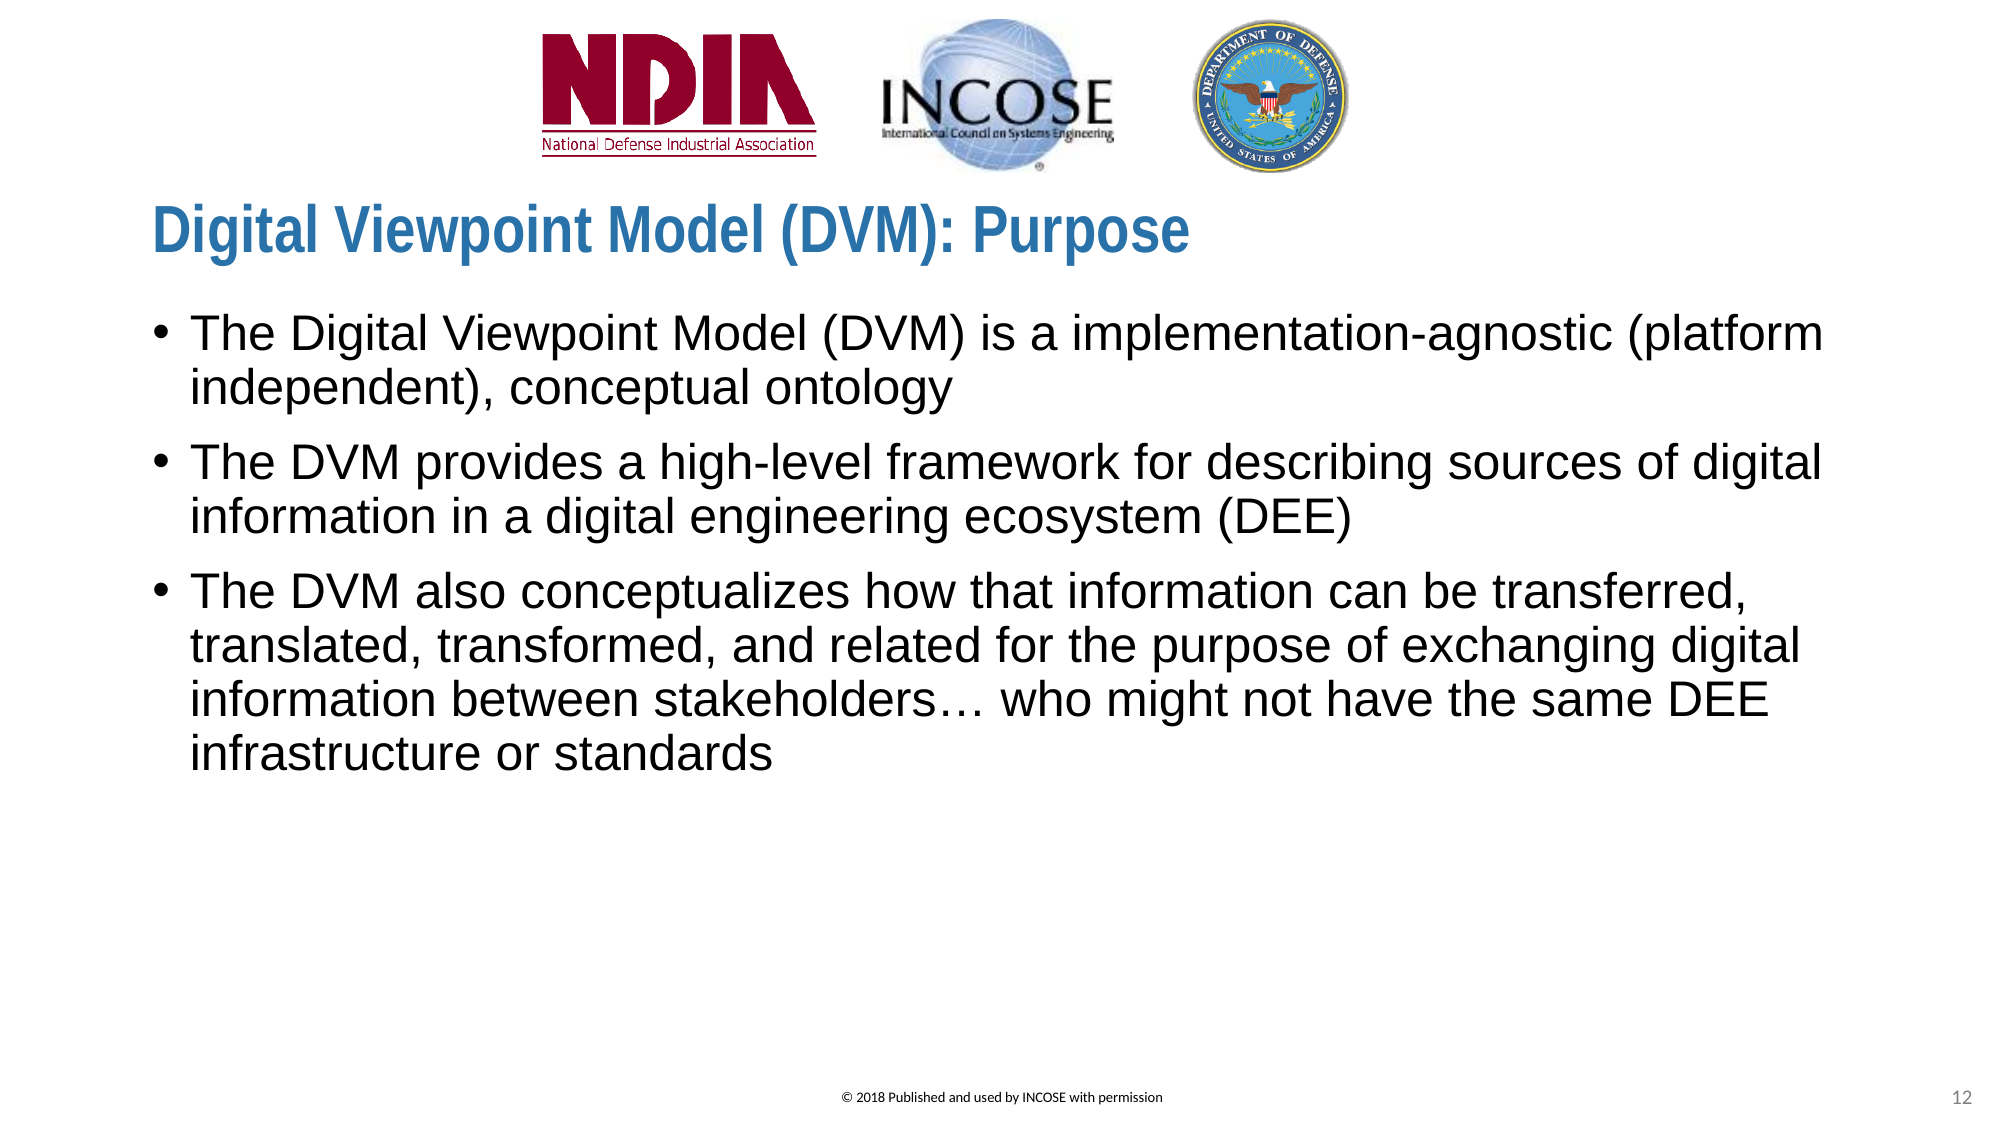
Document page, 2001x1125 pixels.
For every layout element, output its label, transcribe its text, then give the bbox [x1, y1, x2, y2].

picture [882, 19, 1114, 173]
picture [1192, 19, 1349, 173]
list The Digital Viewpoint Model (DVM) is a implementation-agnostic (platform independent), conceptual ontology The DVM provides a high-level framework for describing sources of digital information in a digital engineering ecosystem (DEE) The DVM also conceptualizes how that information can be transferred, translated, transformed, and related for the purpose of exchanging digital information between stakeholders… who might not have the same DEE infrastructure or standards [137, 299, 1888, 1043]
slide_number 12 [1924, 1065, 2000, 1125]
title Digital Viewpoint Model (DVM): Purpose [137, 174, 1888, 288]
picture [541, 34, 817, 157]
